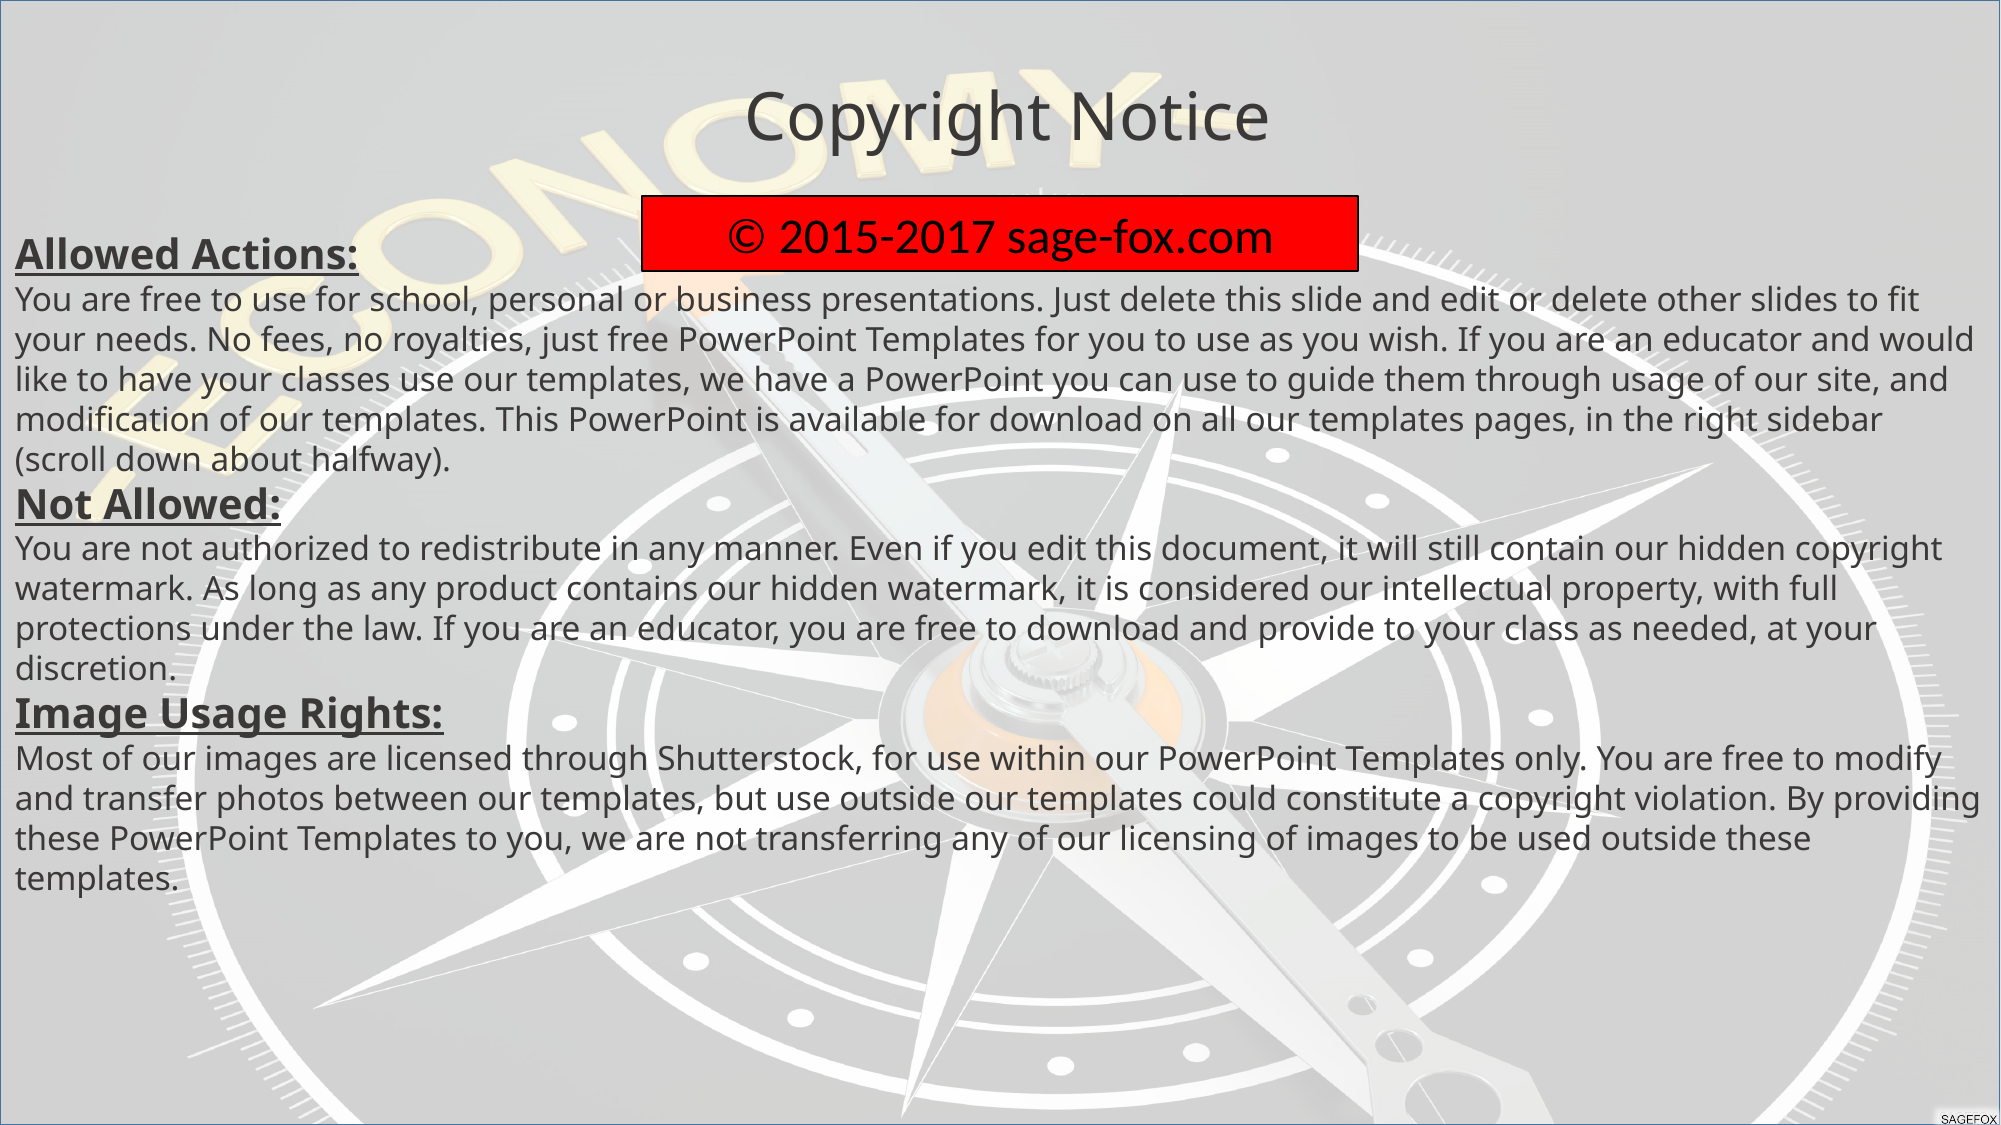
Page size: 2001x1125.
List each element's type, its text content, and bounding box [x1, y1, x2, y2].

text_box Allowed Actions: You are free to use for school, personal or business presentations. Just delete this slide and edit or delete other slides to fit your needs. No fees, no royalties, just free PowerPoint Templates for you to use as you wish. If you are an educator and would like to have your classes use our templates, we have a PowerPoint you can use to guide them through usage of our site, and modification of our templates. This PowerPoint is available for download on all our templates pages, in the right sidebar (scroll down about halfway). Not Allowed: You are not authorized to redistribute in any manner. Even if you edit this document, it will still contain our hidden copyright watermark. As long as any product contains our hidden watermark, it is considered our intellectual property, with full protections under the law. If you are an educator, you are free to download and provide to your class as needed, at your discretion. Image Usage Rights: Most of our images are licensed through Shutterstock, for use within our PowerPoint Templates only. You are free to modify and transfer photos between our templates, but use outside our templates could constitute a copyright violation. By providing these PowerPoint Templates to you, we are not transferring any of our licensing of images to be used outside these templates. [0, 0, 2000, 1125]
text_box © 2015-2017 sage-fox.com [641, 196, 1358, 272]
title Copyright Notice [493, 60, 1524, 178]
picture [1938, 1114, 1999, 1125]
